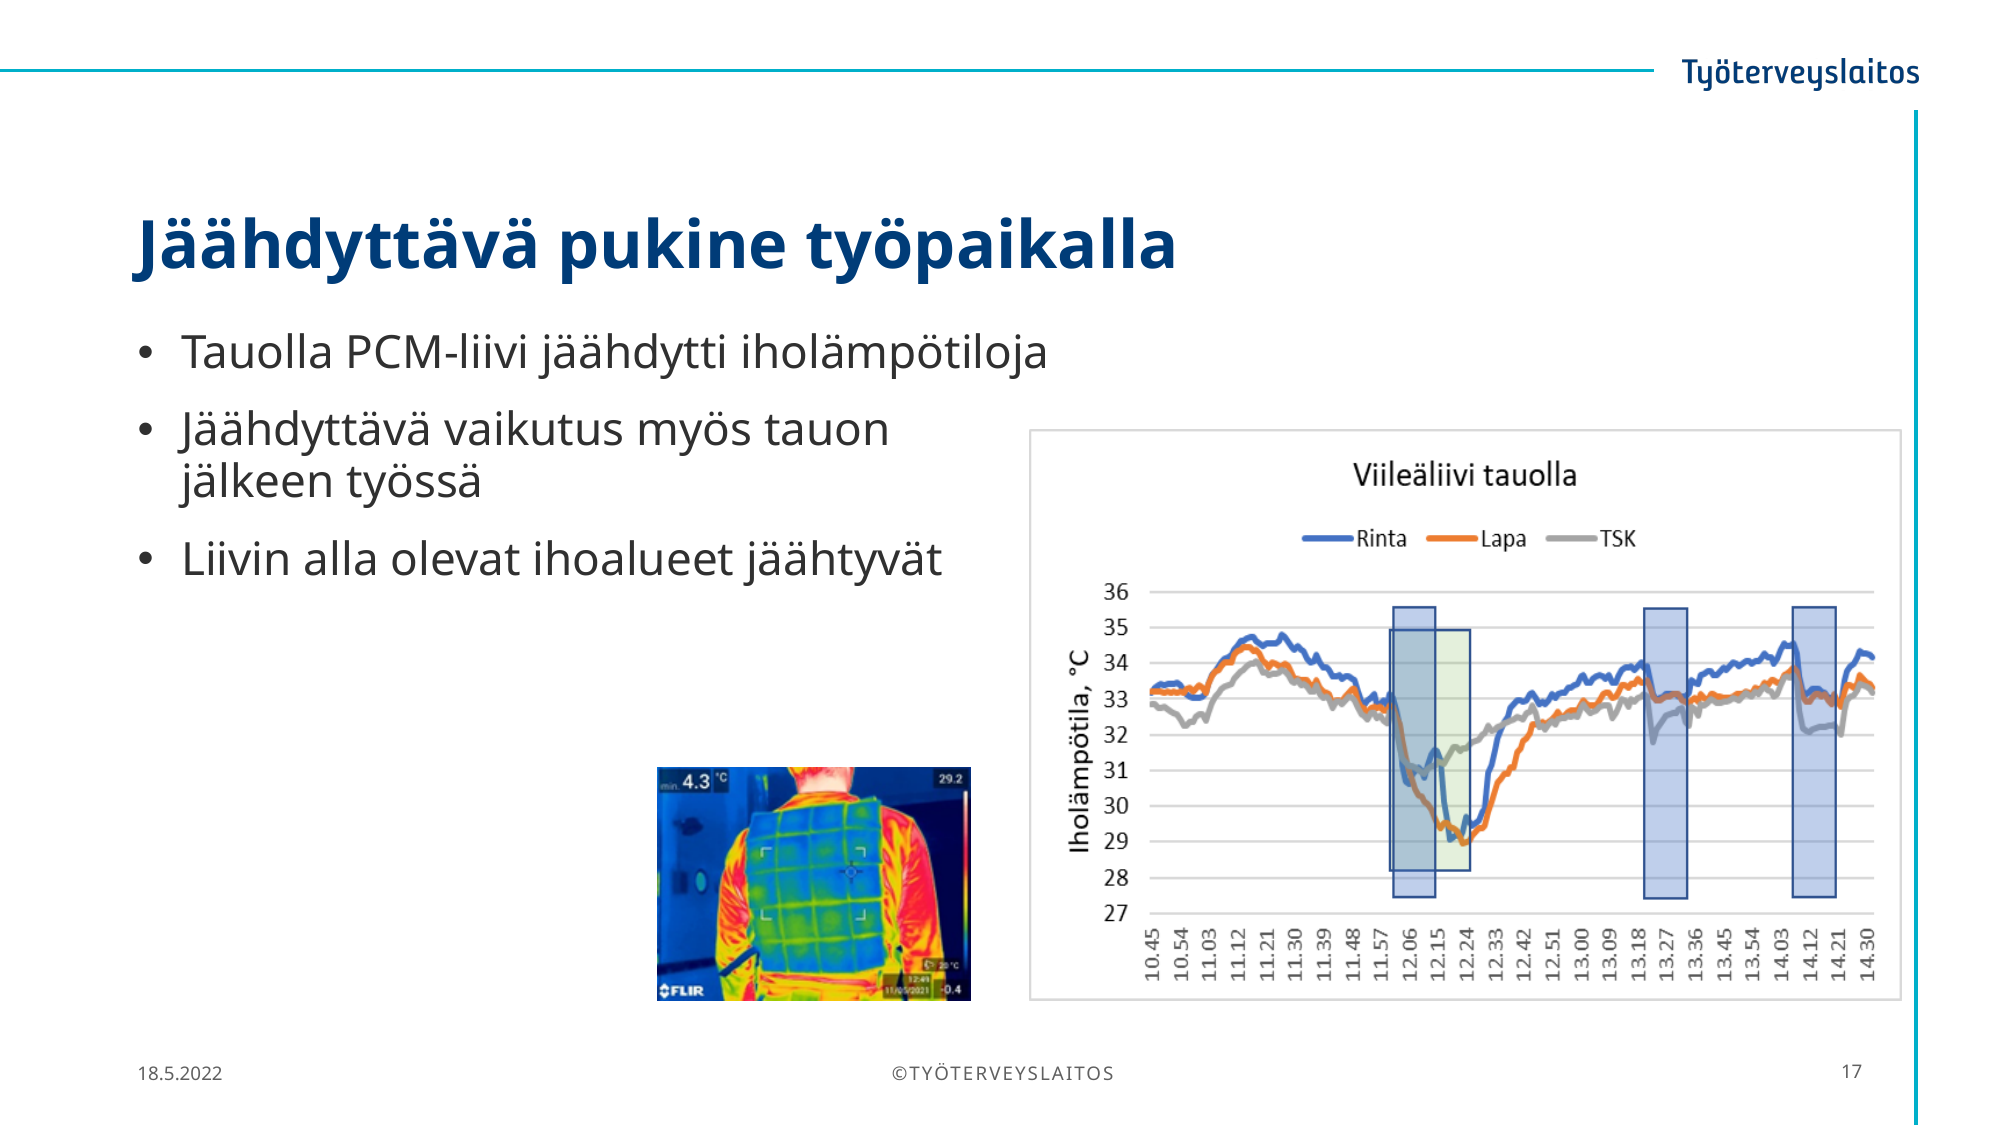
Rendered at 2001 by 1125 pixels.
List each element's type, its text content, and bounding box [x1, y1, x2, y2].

title Jäähdyttävä pukine työpaikalla [137, 154, 1863, 282]
list Tauolla PCM-liivi jäähdytti iholämpötiloja Jäähdyttävä vaikutus myös tauon jälkeen työssä Liivin alla olevat ihoalueet jäähtyvät [137, 326, 1054, 1006]
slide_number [137, 1042, 322, 1103]
picture [657, 766, 971, 1002]
slide_number 17 [1678, 1042, 1863, 1103]
picture [1682, 58, 1919, 91]
picture [1029, 429, 1902, 1002]
footer ©TYÖTERVEYSLAITOS [380, 1042, 1626, 1103]
